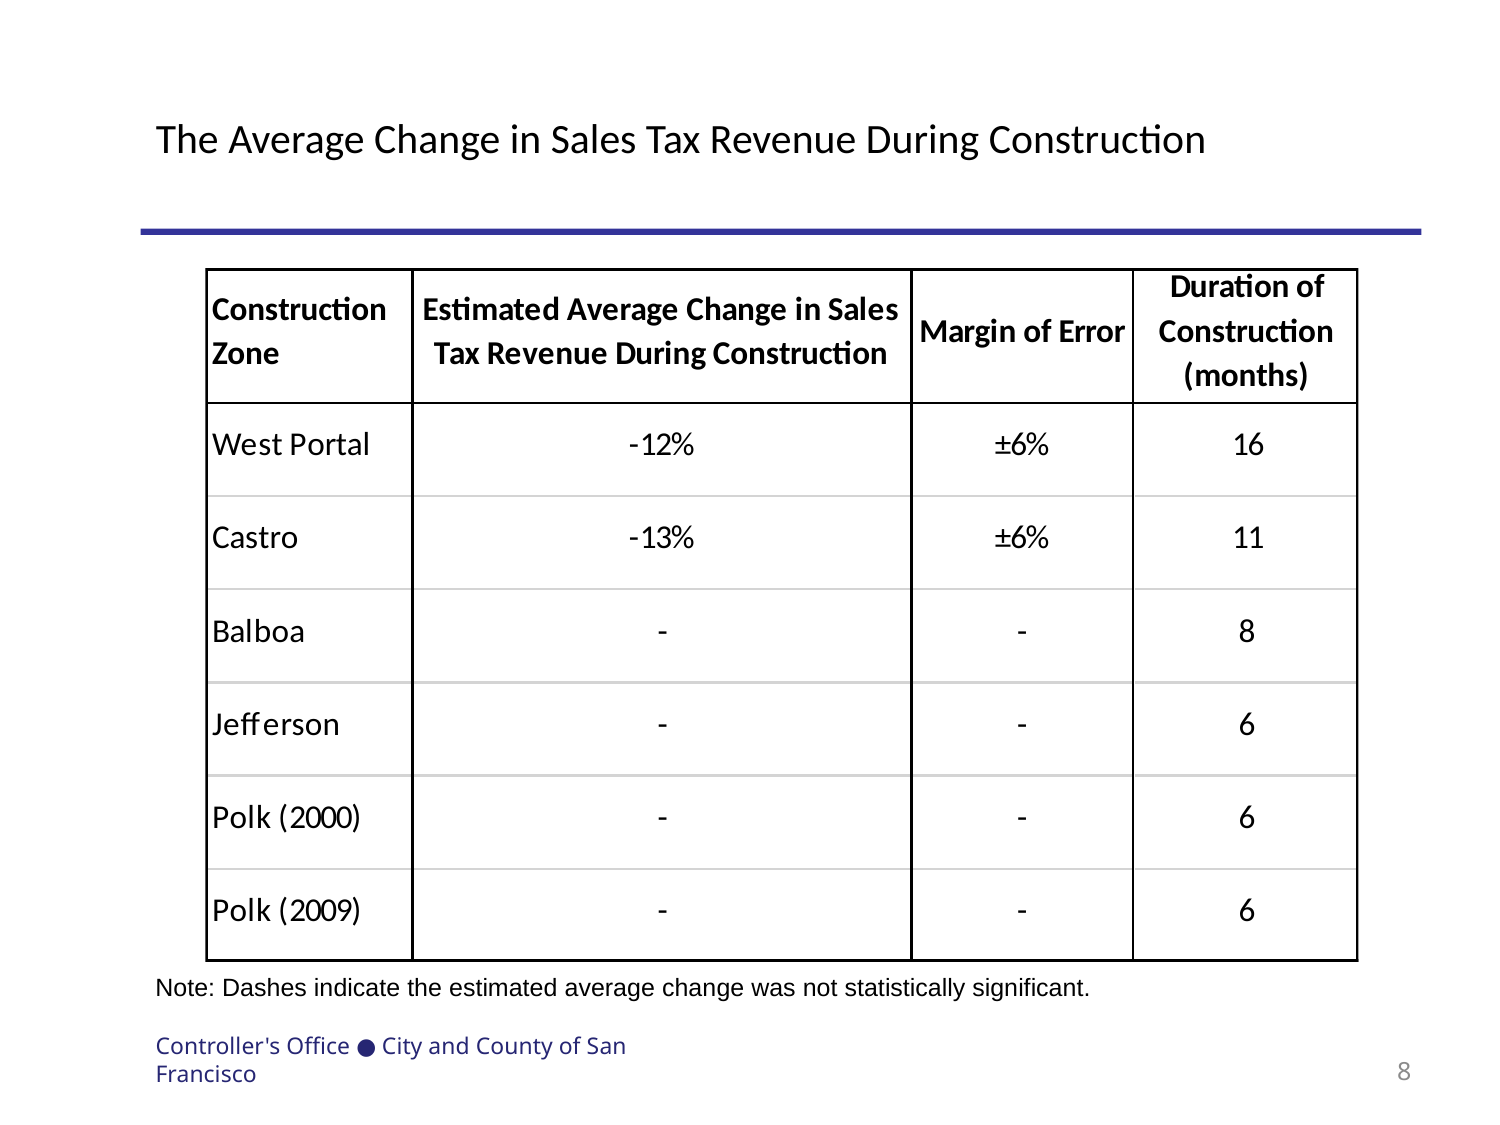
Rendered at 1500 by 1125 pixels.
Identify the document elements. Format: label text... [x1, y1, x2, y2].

list [140, 262, 1426, 1006]
text_box Note: Dashes indicate the estimated average change was not statistically significant. [140, 964, 1251, 1009]
slide_number Controller's Office ● City and County of San Francisco [140, 1024, 743, 1103]
picture [205, 268, 1361, 964]
title The Average Change in Sales Tax Revenue During Construction [140, 42, 1428, 231]
slide_number 8 [1074, 1042, 1427, 1103]
